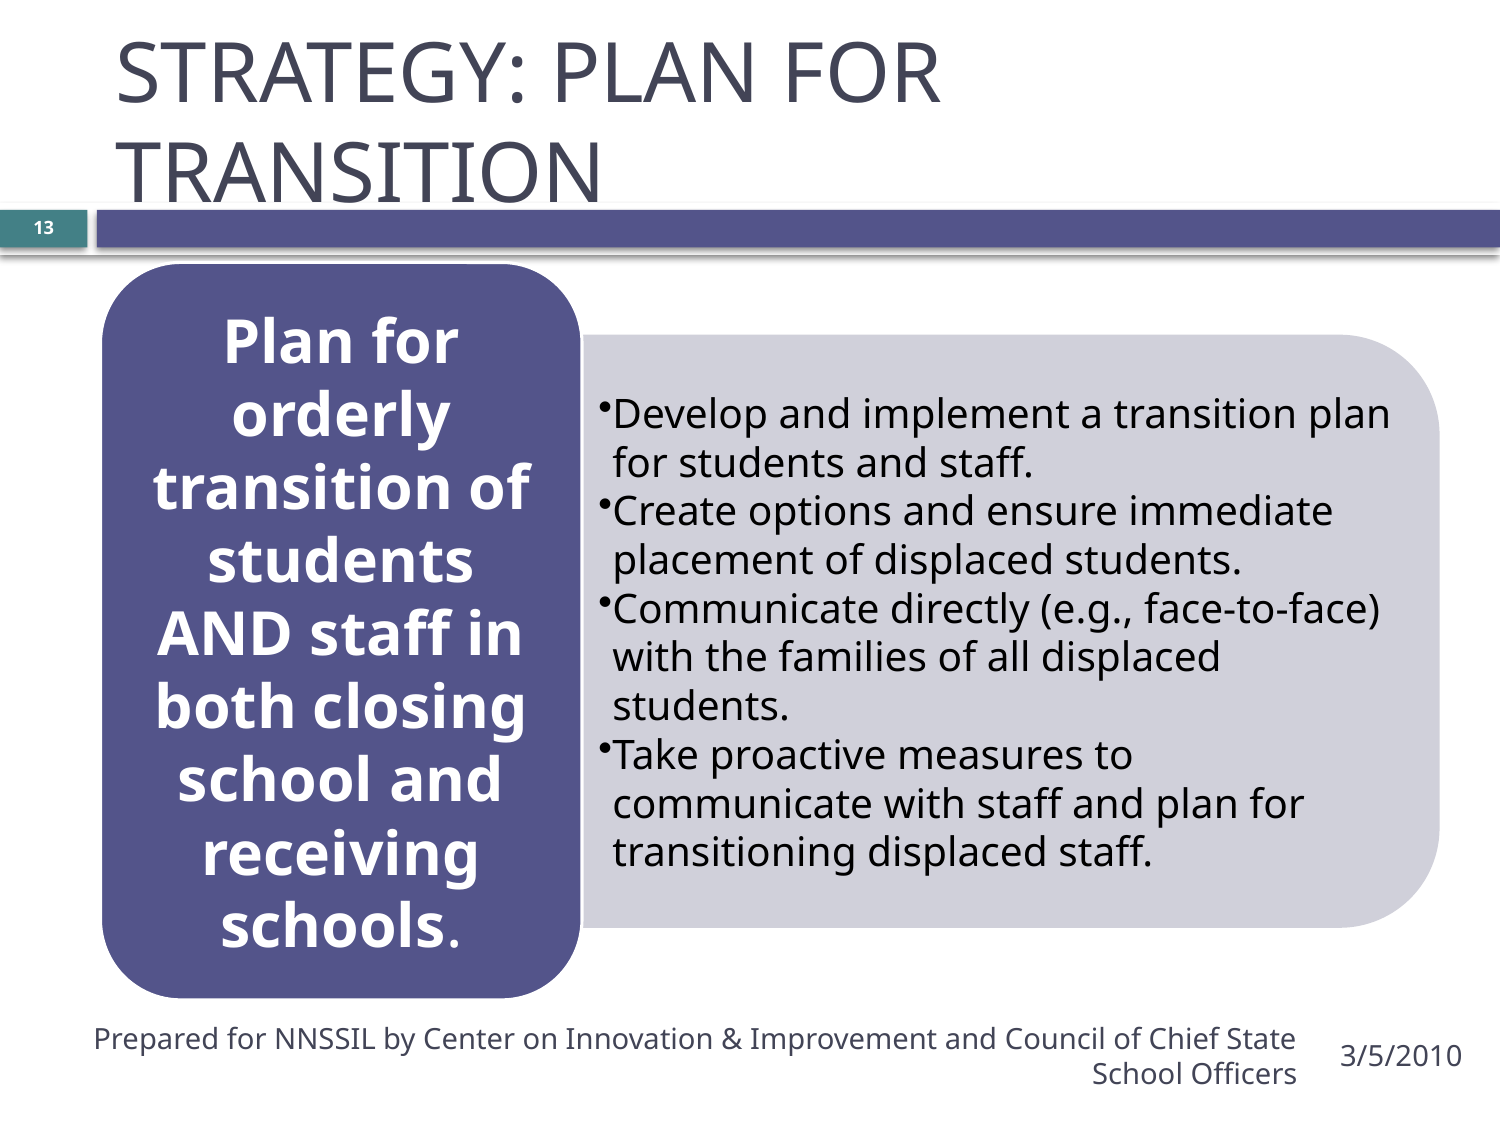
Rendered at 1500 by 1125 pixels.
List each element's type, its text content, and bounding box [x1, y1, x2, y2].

footer Prepared for NNSSIL by Center on Innovation & Improvement and Council of Chief State School Officers [50, 1025, 1313, 1085]
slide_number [1325, 1025, 1488, 1085]
slide_number 13 [0, 208, 88, 249]
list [100, 262, 1439, 1001]
title STRATEGY: PLAN FOR TRANSITION [100, 37, 1439, 201]
